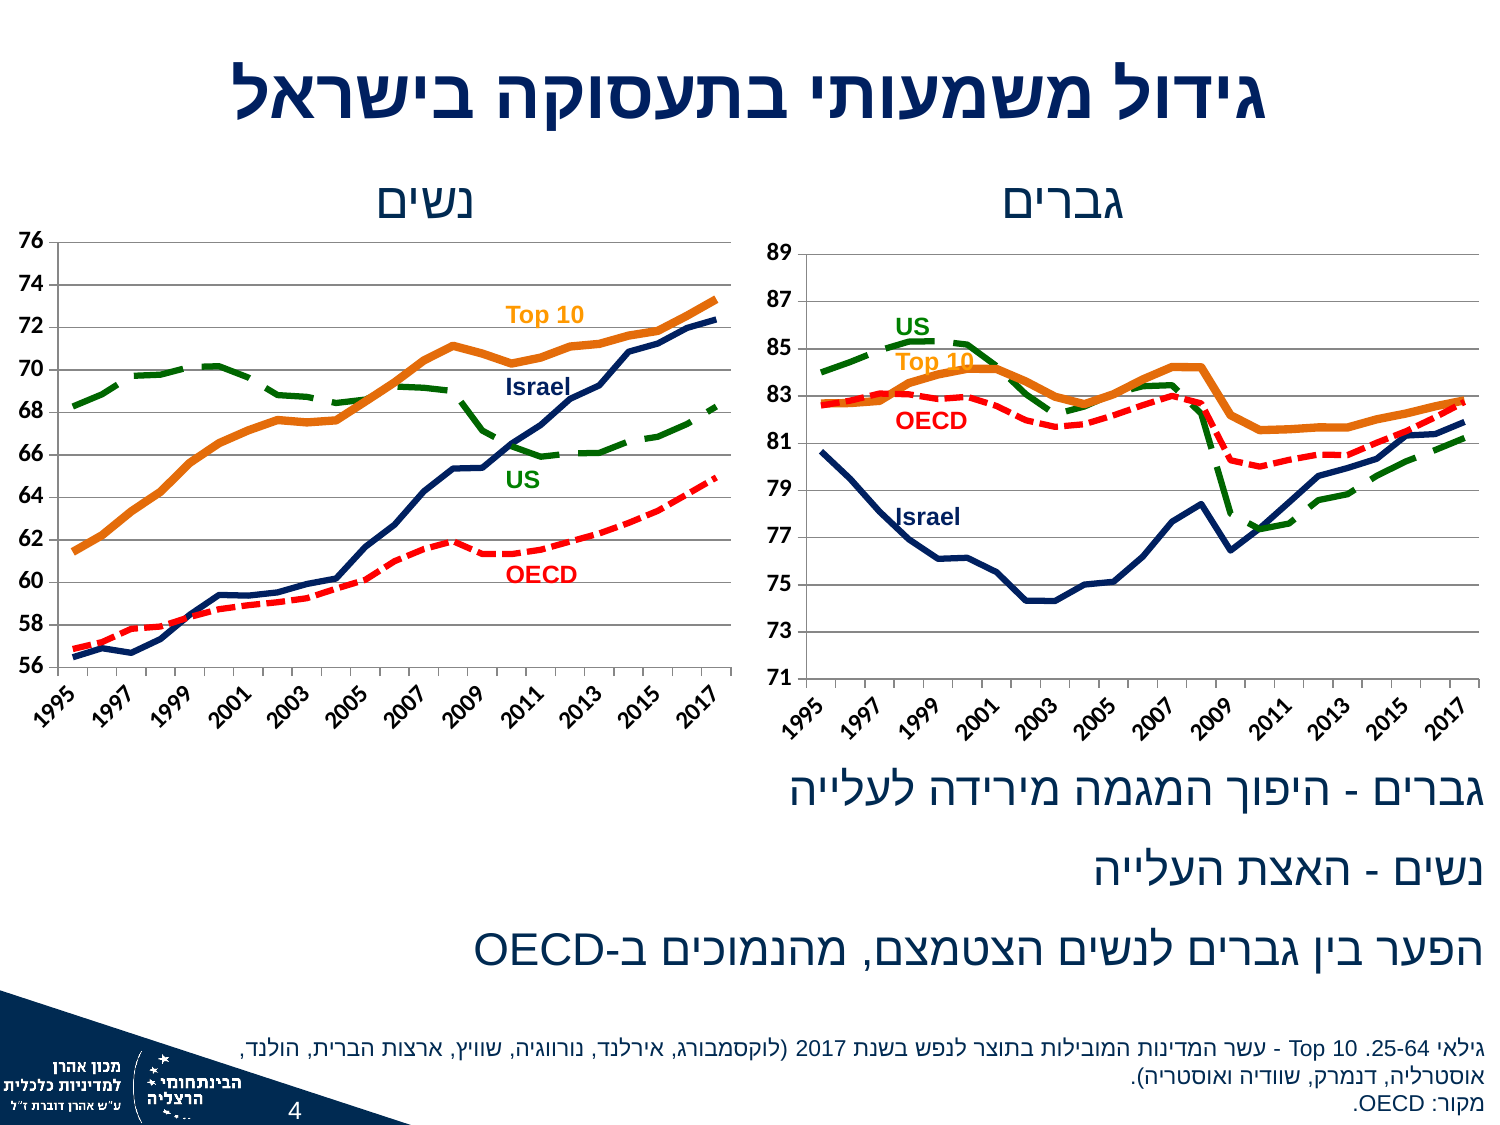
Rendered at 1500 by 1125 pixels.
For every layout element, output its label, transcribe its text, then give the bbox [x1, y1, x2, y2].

chart [3, 219, 747, 747]
text_box גידול משמעותי בתעסוקה בישראל [0, 42, 1500, 140]
text_box גילאי 25-64. Top 10 - עשר המדינות המובילות בתוצר לנפש בשנת 2017 (לוקסמבורג, אירלנד, נורווגיה, שוויץ, ארצות הברית, הולנד, אוסטרליה, דנמרק, שוודיה ואוסטריה). מקור: OECD. [224, 1026, 1500, 1124]
text_box גברים - היפוך המגמה מירידה לעלייה נשים - האצת העלייה הפער בין גברים לנשים הצטמצם, מהנמוכים ב-OECD [0, 752, 1500, 983]
picture [0, 1042, 247, 1125]
text_box גברים נשים [0, 161, 1500, 236]
chart [751, 231, 1495, 758]
